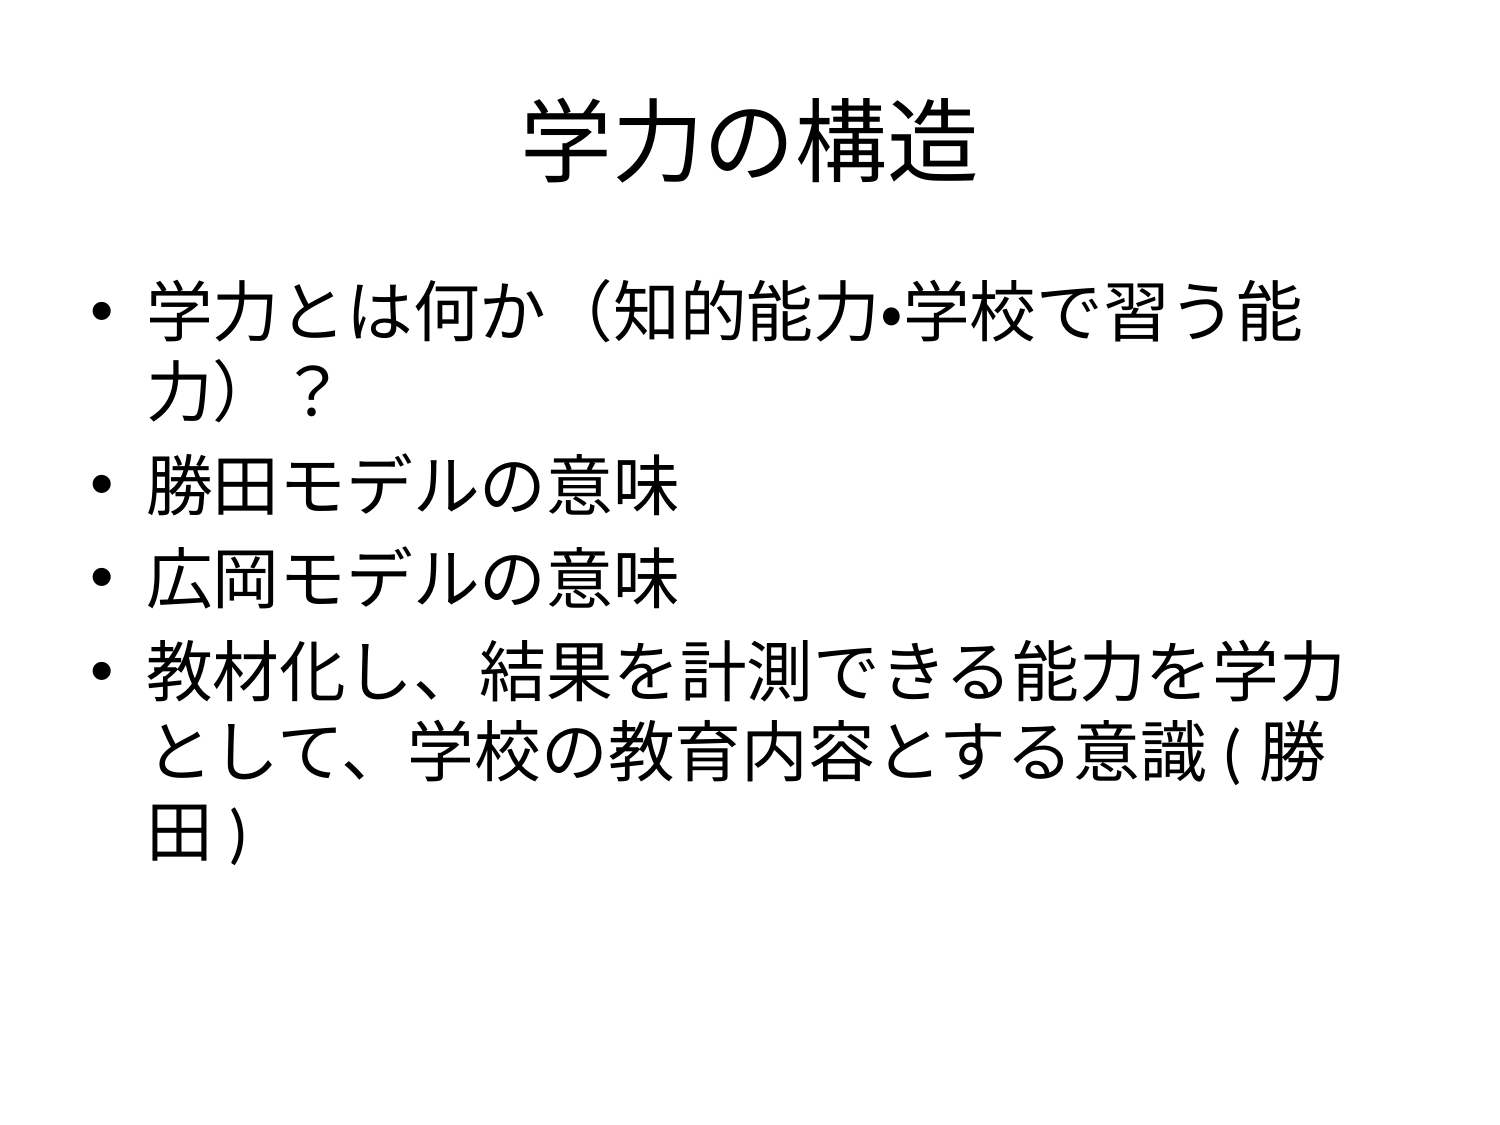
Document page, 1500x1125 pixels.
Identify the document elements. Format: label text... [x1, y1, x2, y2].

list 学力とは何か（知的能力・学校で習う能力）？ 勝田モデルの意味 広岡モデルの意味 教材化し、結果を計測できる能力を学力として、学校の教育内容とする意識(勝田) [75, 262, 1425, 1005]
title 学力の構造 [75, 45, 1425, 233]
